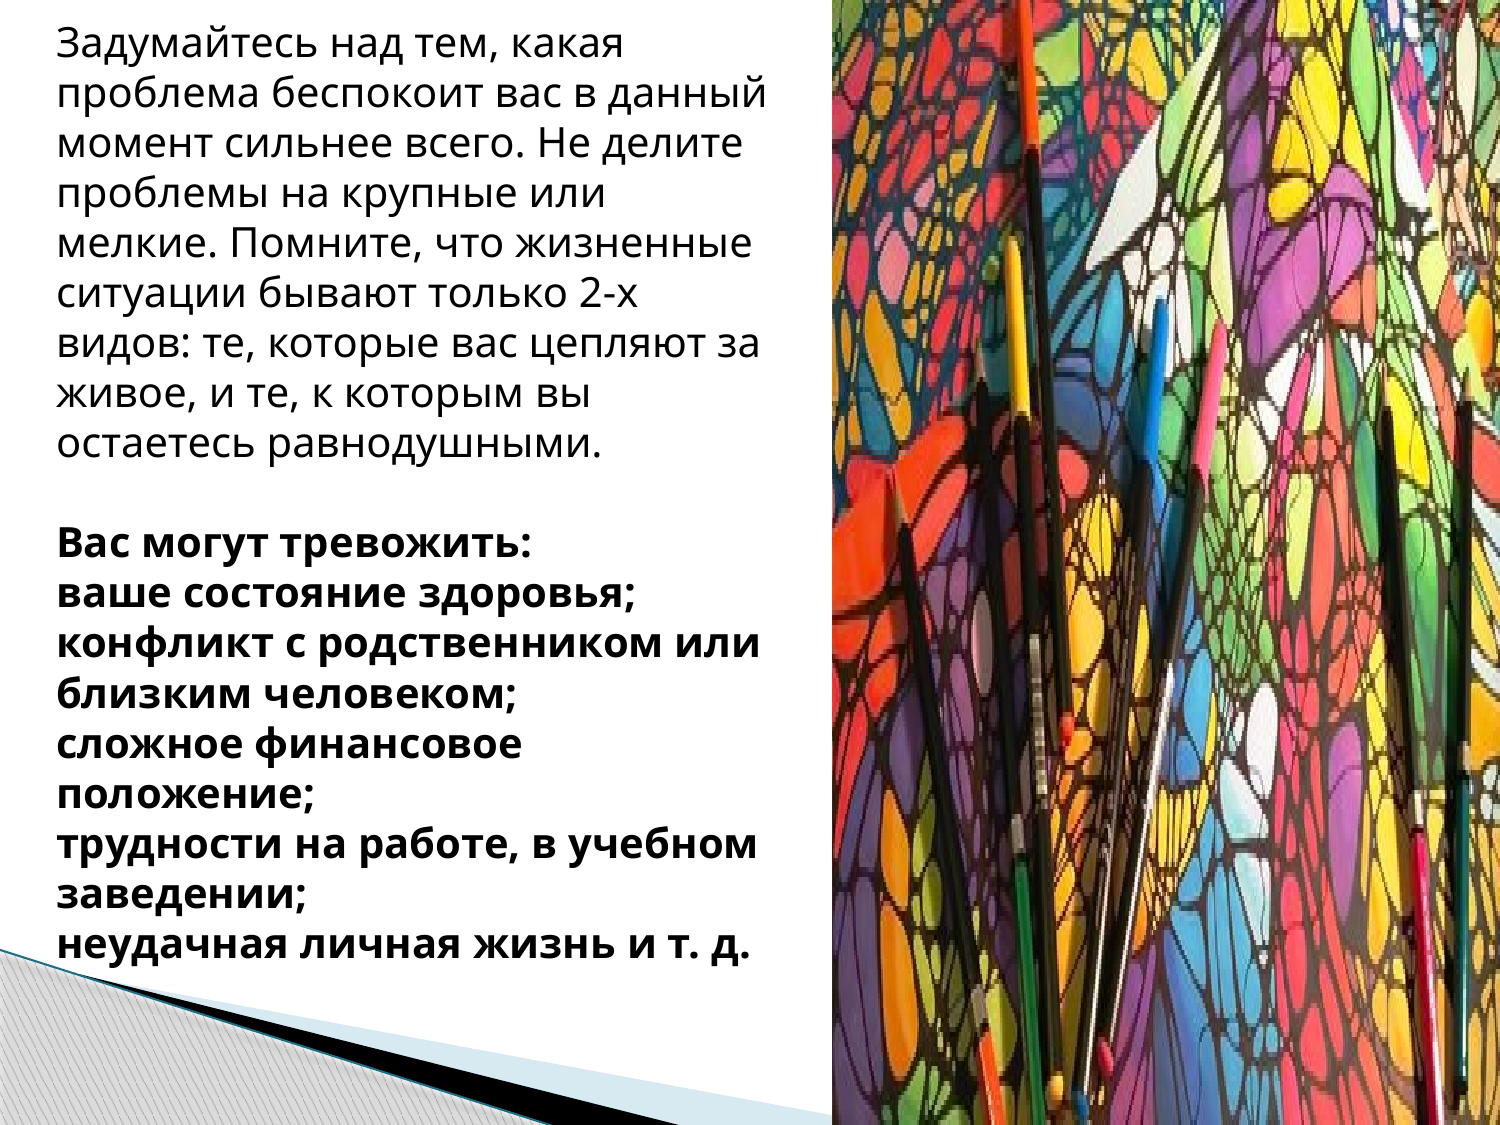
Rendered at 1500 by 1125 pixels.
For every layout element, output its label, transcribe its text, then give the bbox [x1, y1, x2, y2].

title Задумайтесь над тем, какая проблема беспокоит вас в данный момент сильнее всего. Не делите проблемы на крупные или мелкие. Помните, что жизненные ситуации бывают только 2-х видов: те, которые вас цепляют за живое, и те, к которым вы остаетесь равнодушными. Вас могут тревожить: ваше состояние здоровья; конфликт с родственником или близким человеком; сложное финансовое положение; трудности на работе, в учебном заведении; неудачная личная жизнь и т. д. [41, 0, 786, 1083]
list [832, 0, 1500, 1125]
